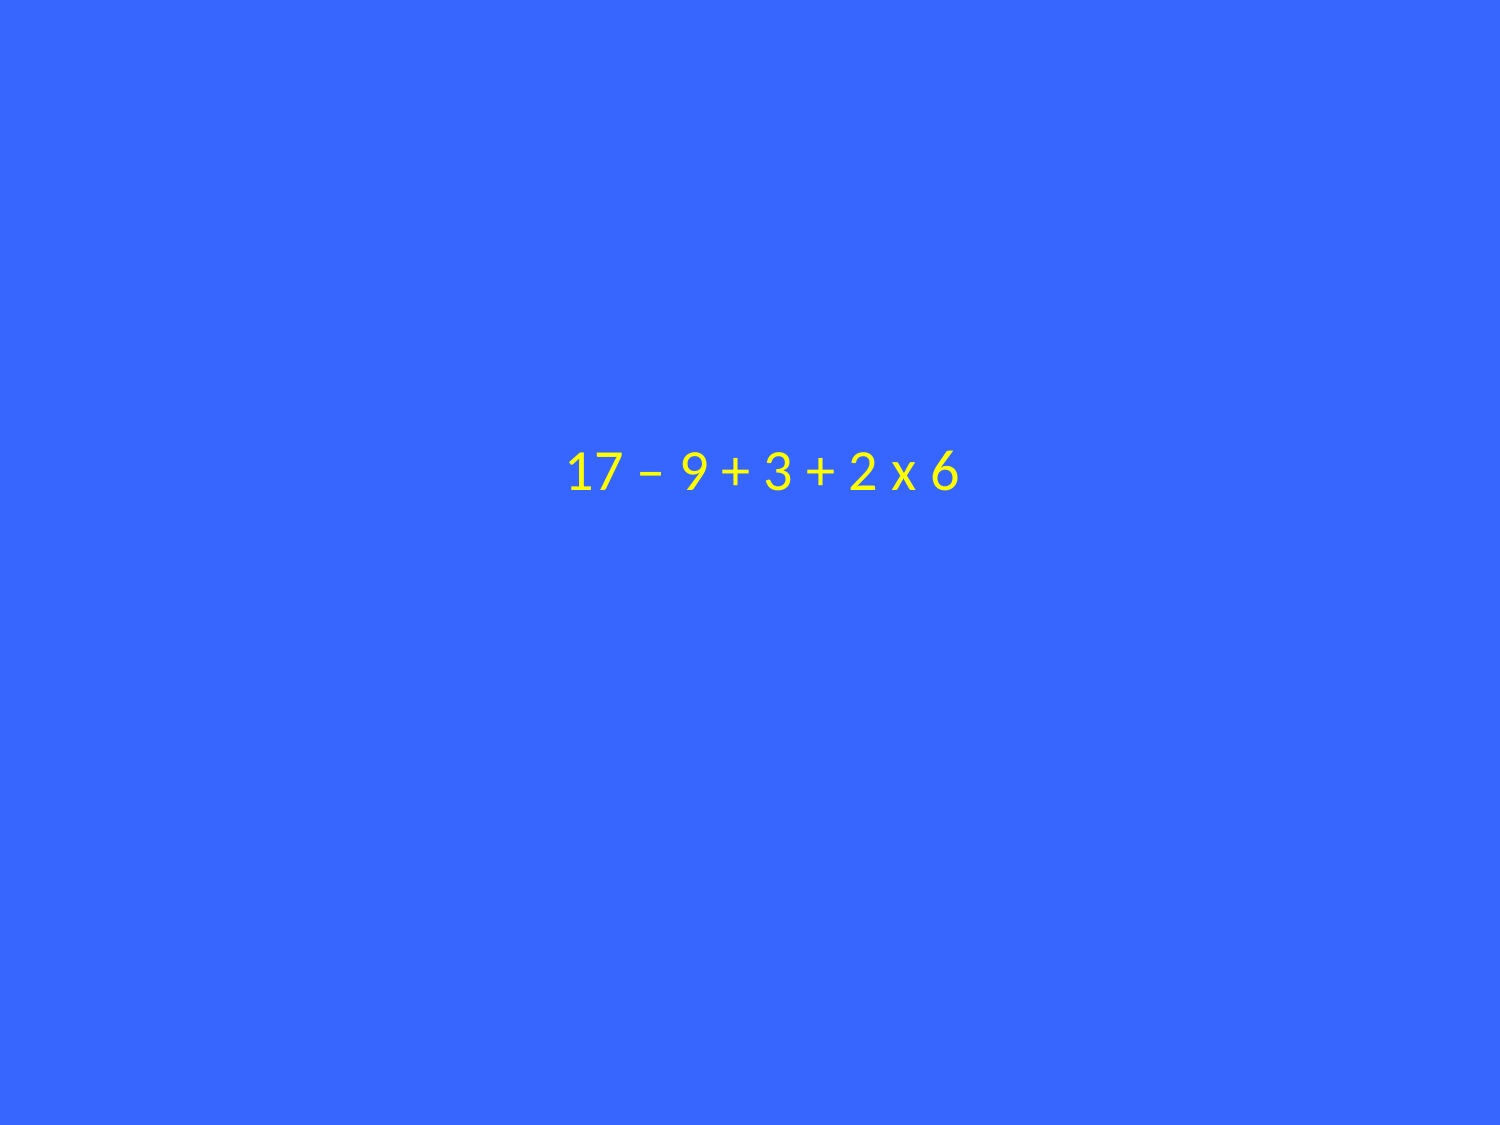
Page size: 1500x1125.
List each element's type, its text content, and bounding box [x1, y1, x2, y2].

text_box 17 – 9 + 3 + 2 x 6 [387, 425, 1138, 510]
